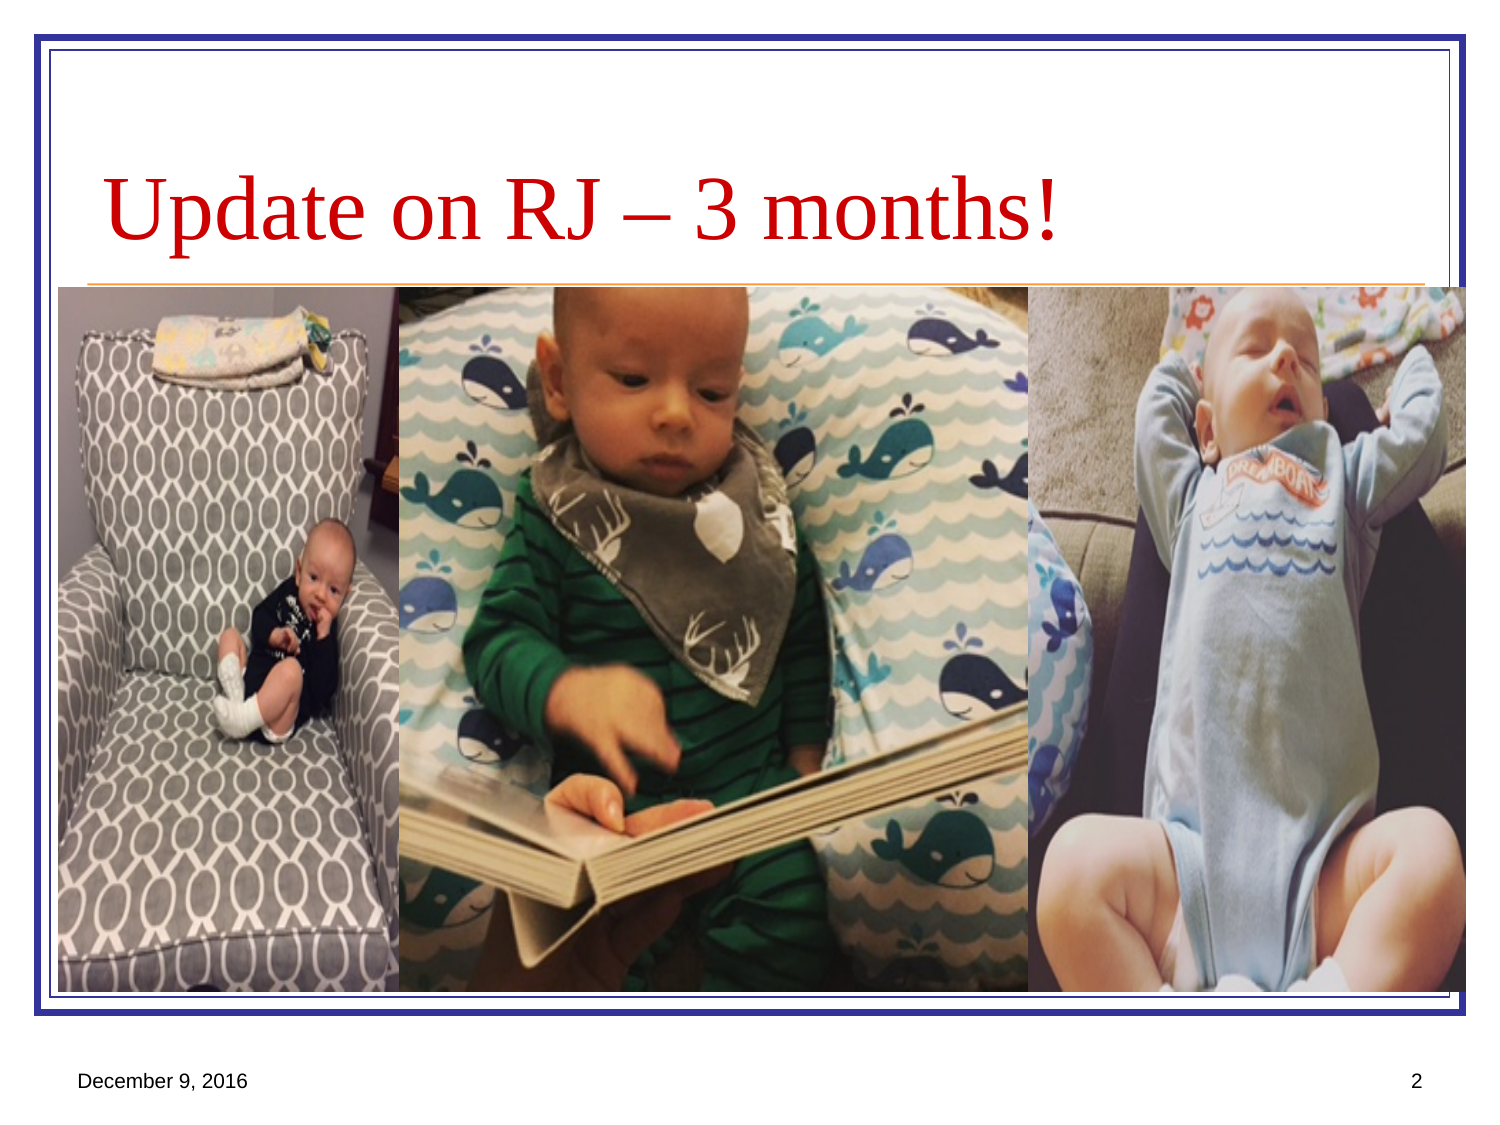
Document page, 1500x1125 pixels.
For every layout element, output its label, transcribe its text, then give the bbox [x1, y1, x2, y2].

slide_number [62, 1024, 401, 1101]
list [57, 287, 396, 992]
slide_number 2 [1125, 1025, 1438, 1100]
title Update on RJ – 3 months! [87, 77, 1425, 266]
picture [399, 287, 1466, 992]
